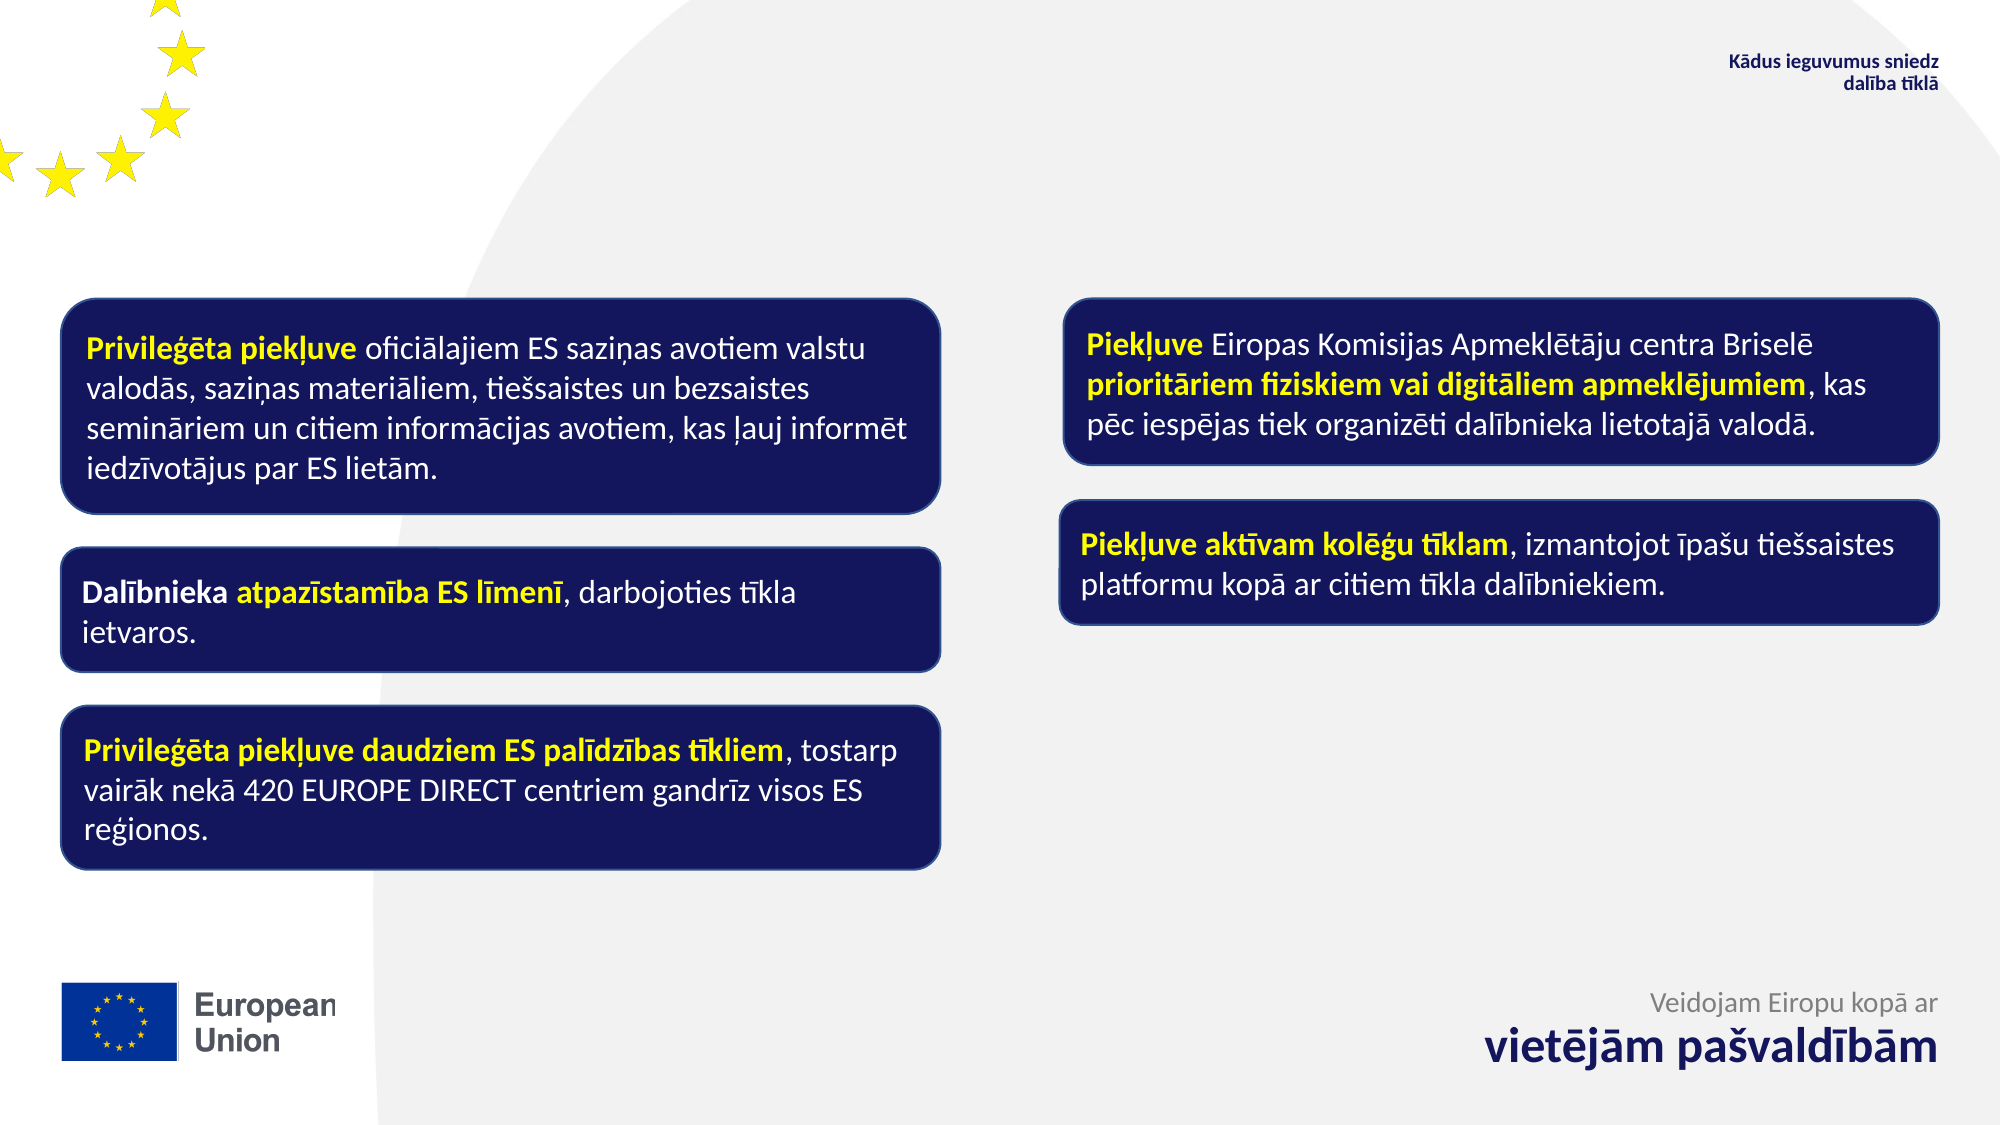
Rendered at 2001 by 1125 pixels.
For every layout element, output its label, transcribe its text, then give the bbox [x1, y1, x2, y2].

text_box Privileģēta piekļuve daudziem ES palīdzības tīkliem, tostarp vairāk nekā 420 EUROPE DIRECT centriem gandrīz visos ES reģionos. [60, 705, 941, 870]
text_box Piekļuve Eiropas Komisijas Apmeklētāju centra Briselē prioritāriem fiziskiem vai digitāliem apmeklējumiem, kas pēc iespējas tiek organizēti dalībnieka lietotajā valodā. [1063, 298, 1940, 466]
picture [0, 0, 2000, 1125]
list Veidojam Eiropu kopā ar vietējām pašvaldībām [1481, 987, 1940, 1093]
text_box Privileģēta piekļuve oficiālajiem ES saziņas avotiem valstu valodās, saziņas materiāliem, tiešsaistes un bezsaistes semināriem un citiem informācijas avotiem, kas ļauj informēt iedzīvotājus par ES lietām. [60, 298, 941, 515]
text_box Piekļuve aktīvam kolēģu tīklam, izmantojot īpašu tiešsaistes platformu kopā ar citiem tīkla dalībniekiem. [1059, 500, 1940, 625]
text_box Dalībnieka atpazīstamība ES līmenī, darbojoties tīkla ietvaros. [60, 547, 941, 673]
list Kādus ieguvumus sniedz dalība tīklā [1650, 50, 1940, 197]
